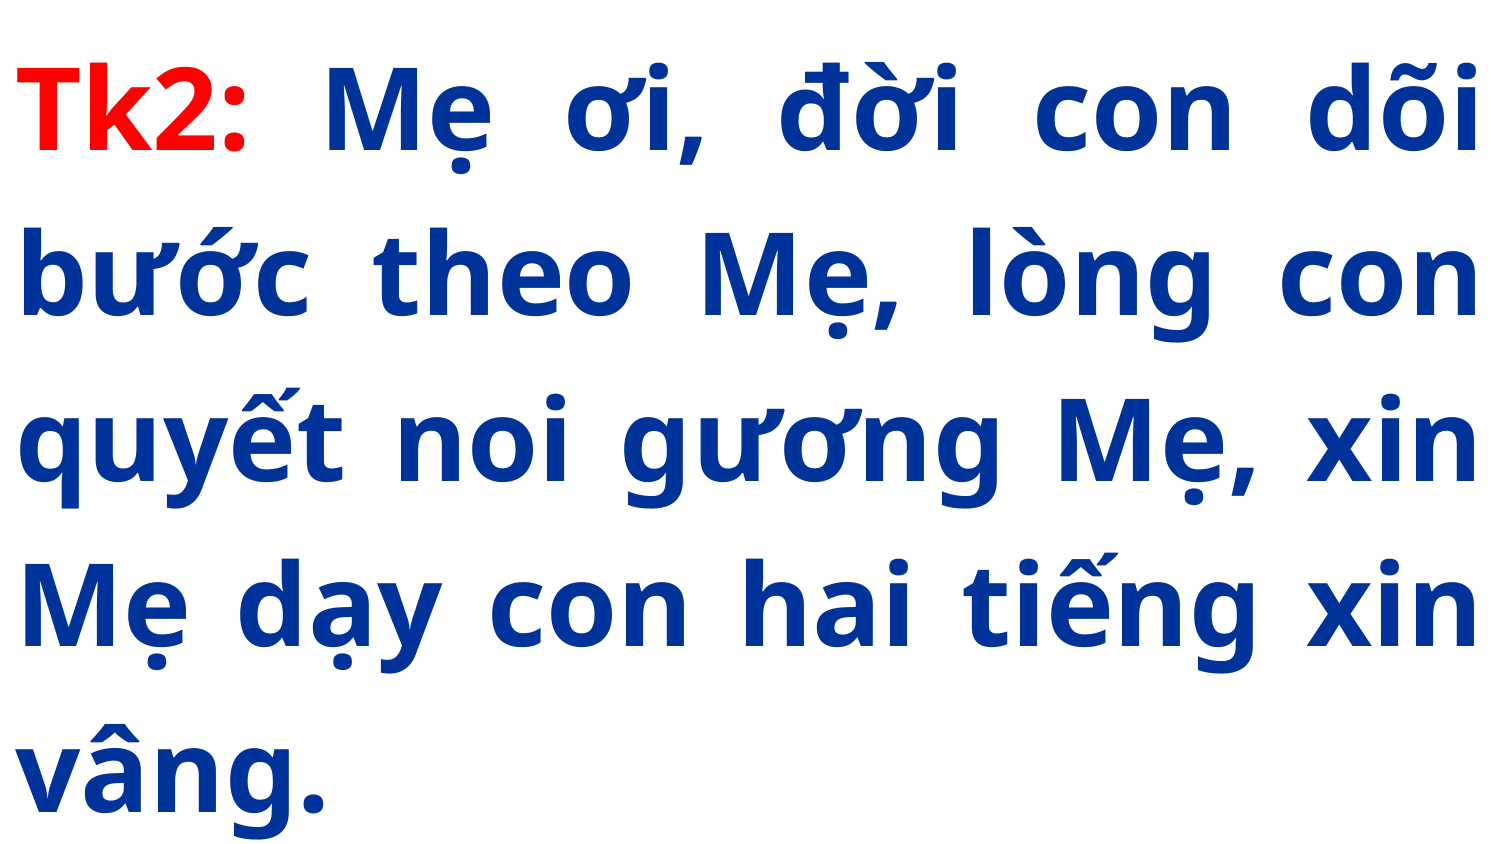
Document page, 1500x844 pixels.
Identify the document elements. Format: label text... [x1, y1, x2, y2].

subtitle Tk2: Mẹ ơi, đời con dõi bước theo Mẹ, lòng con quyết noi gương Mẹ, xin Mẹ dạy con hai tiếng xin vâng. [0, 0, 1500, 844]
